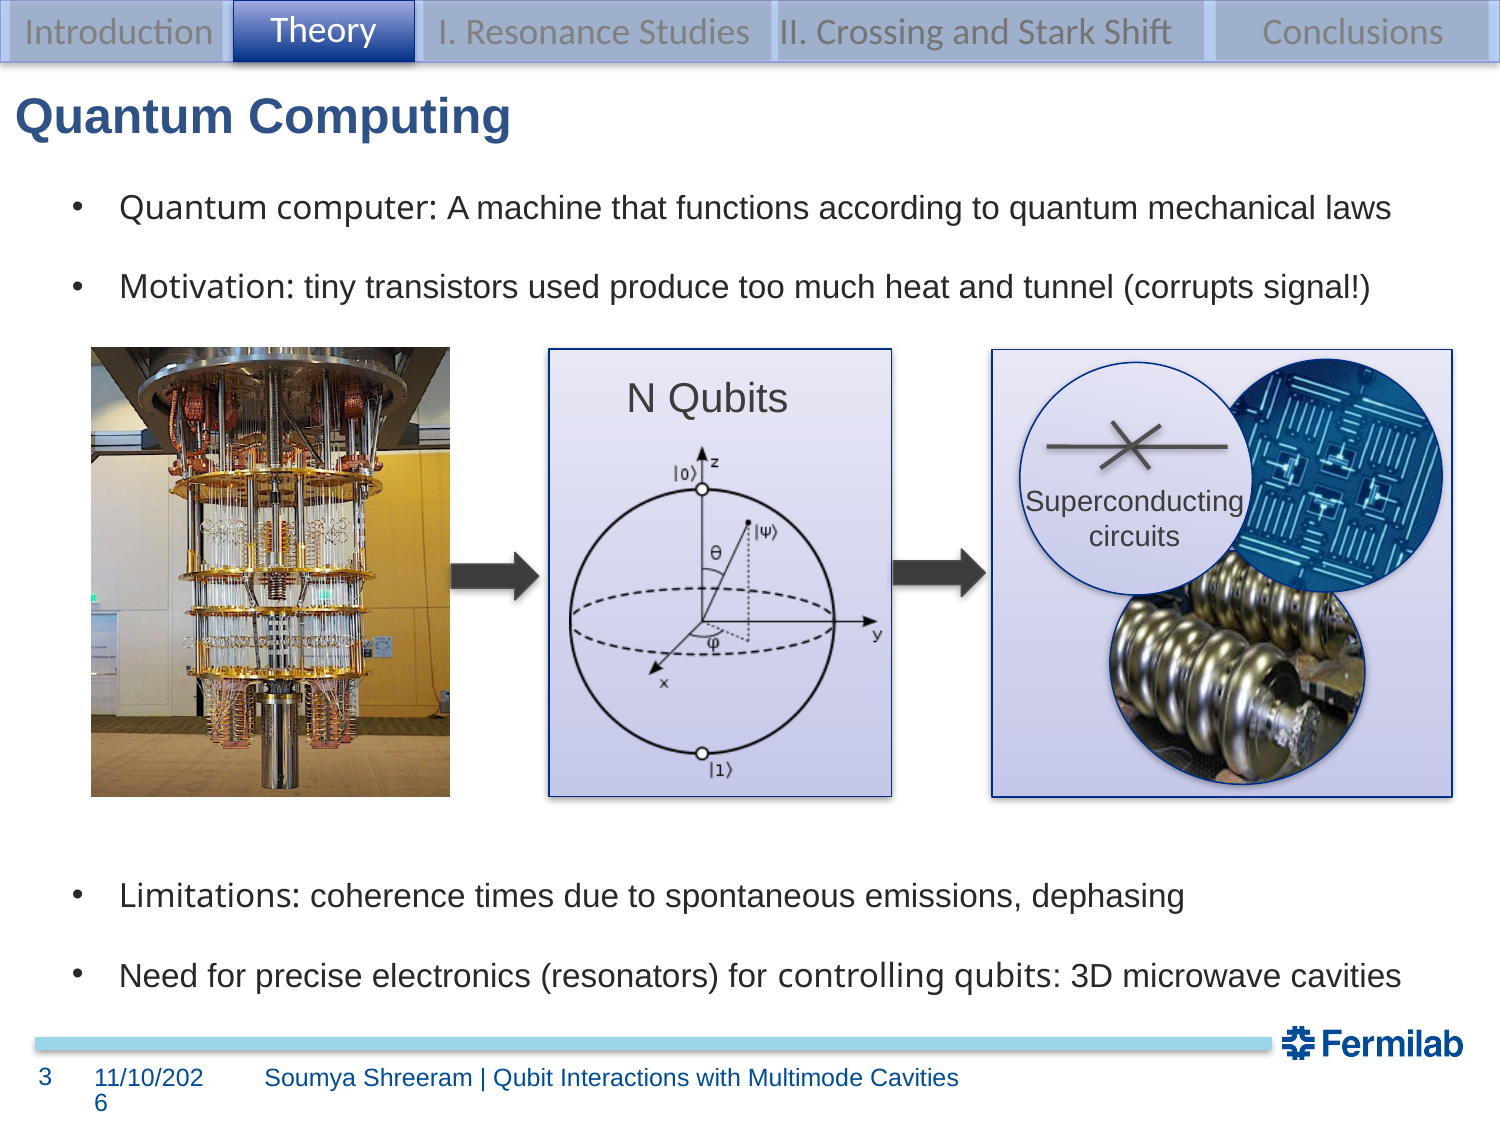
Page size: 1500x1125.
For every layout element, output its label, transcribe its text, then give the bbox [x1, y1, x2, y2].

title Quantum Computing [0, 76, 1425, 147]
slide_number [94, 1061, 206, 1102]
text_box Limitations: coherence times due to spontaneous emissions, dephasing Need for precise electronics (resonators) for controlling qubits: 3D microwave cavities [57, 866, 1462, 1061]
text_box [1270, 358, 1443, 593]
text_box [892, 548, 986, 598]
footer Soumya Shreeram | Qubit Interactions with Multimode Cavities [264, 1061, 1292, 1102]
picture [91, 347, 450, 797]
picture [568, 445, 882, 779]
text_box [991, 393, 1453, 798]
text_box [0, 0, 1500, 63]
text_box [456, 551, 540, 601]
slide_number 3 [38, 1059, 107, 1099]
text_box Quantum computer: A machine that functions according to quantum mechanical laws Motivation: tiny transistors used produce too much heat and tunnel (corrupts signal!) [57, 178, 1463, 393]
text_box [1109, 587, 1366, 786]
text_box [1004, 362, 1266, 596]
